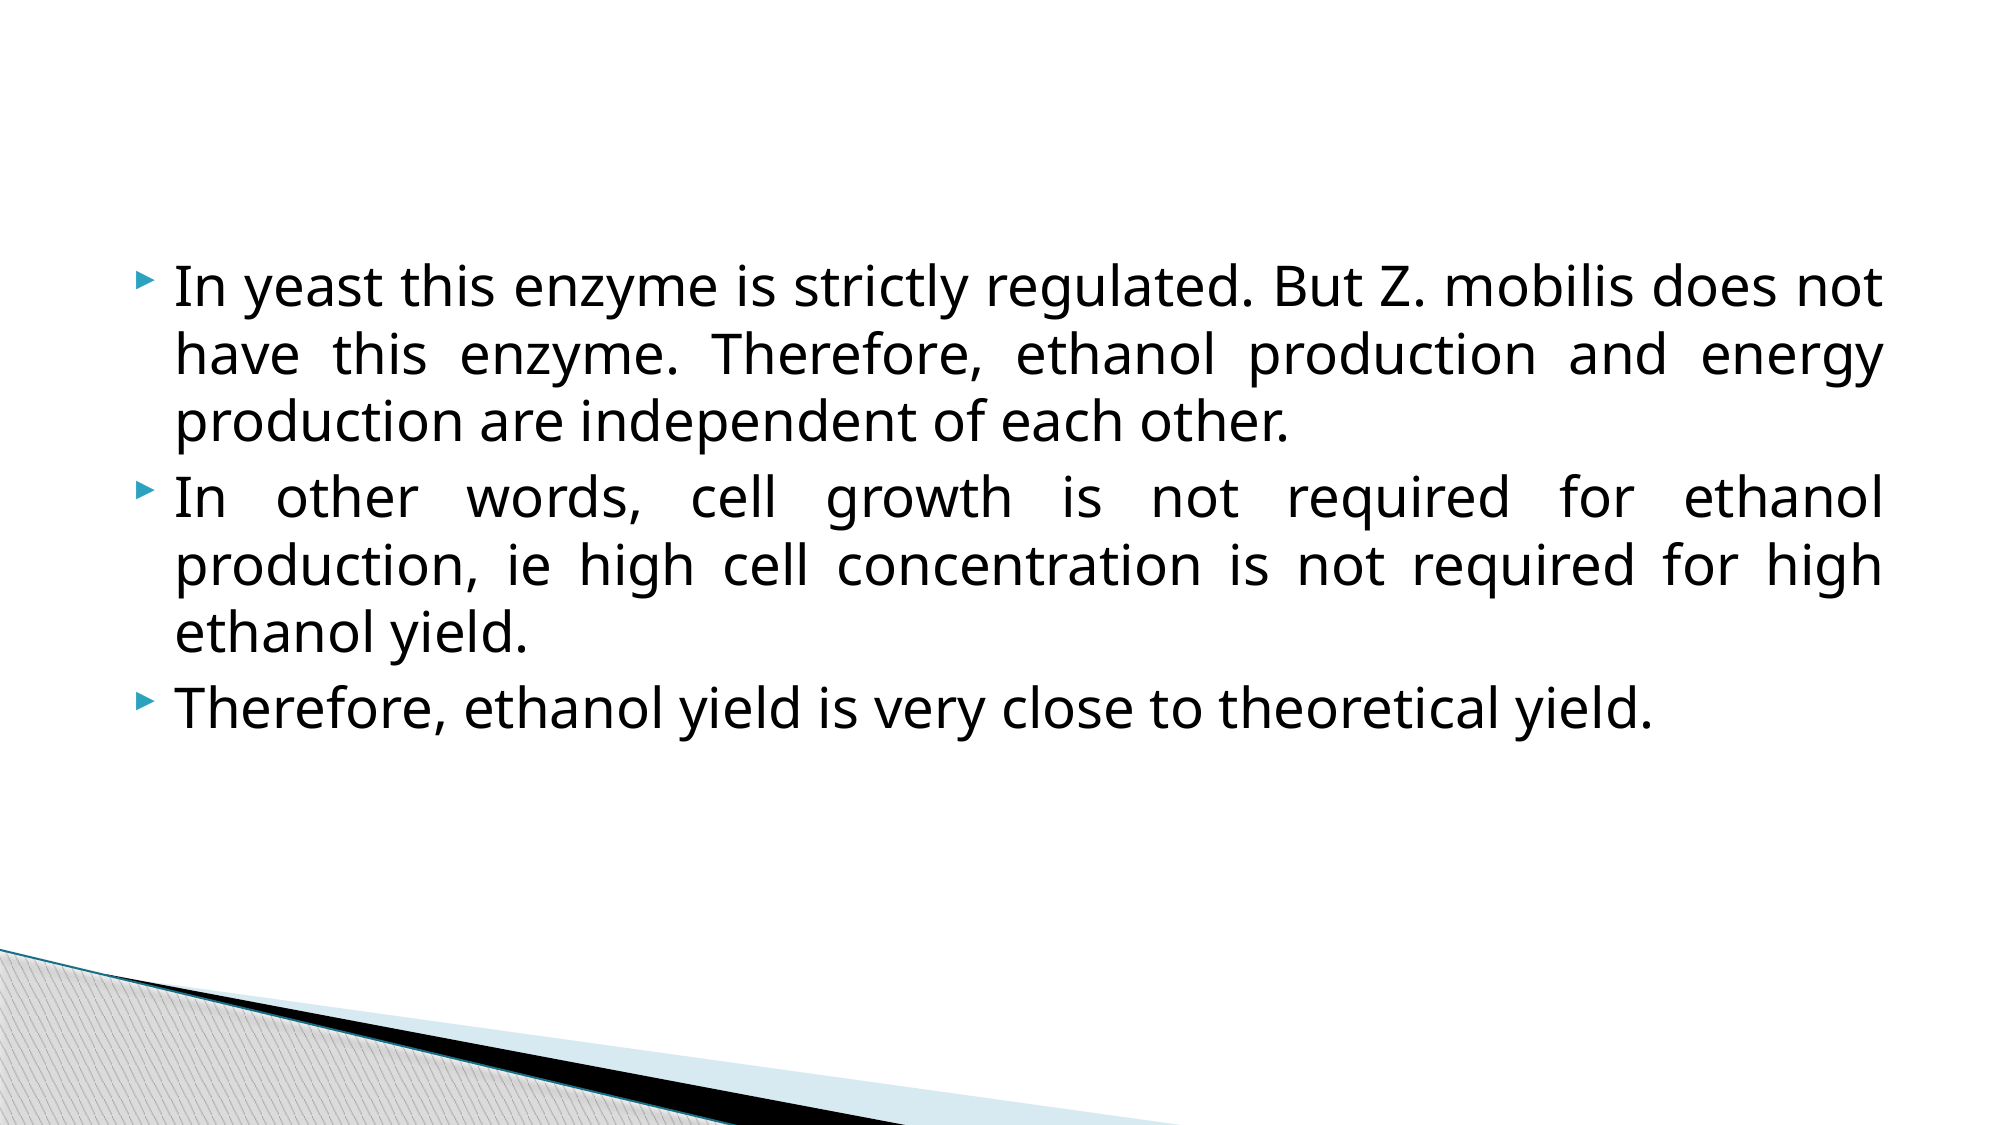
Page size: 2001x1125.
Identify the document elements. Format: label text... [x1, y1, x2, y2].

list In yeast this enzyme is strictly regulated. But Z. mobilis does not have this enzyme. Therefore, ethanol production and energy production are independent of each other. In other words, cell growth is not required for ethanol production, ie high cell concentration is not required for high ethanol yield. Therefore, ethanol yield is very close to theoretical yield. [99, 242, 1900, 986]
